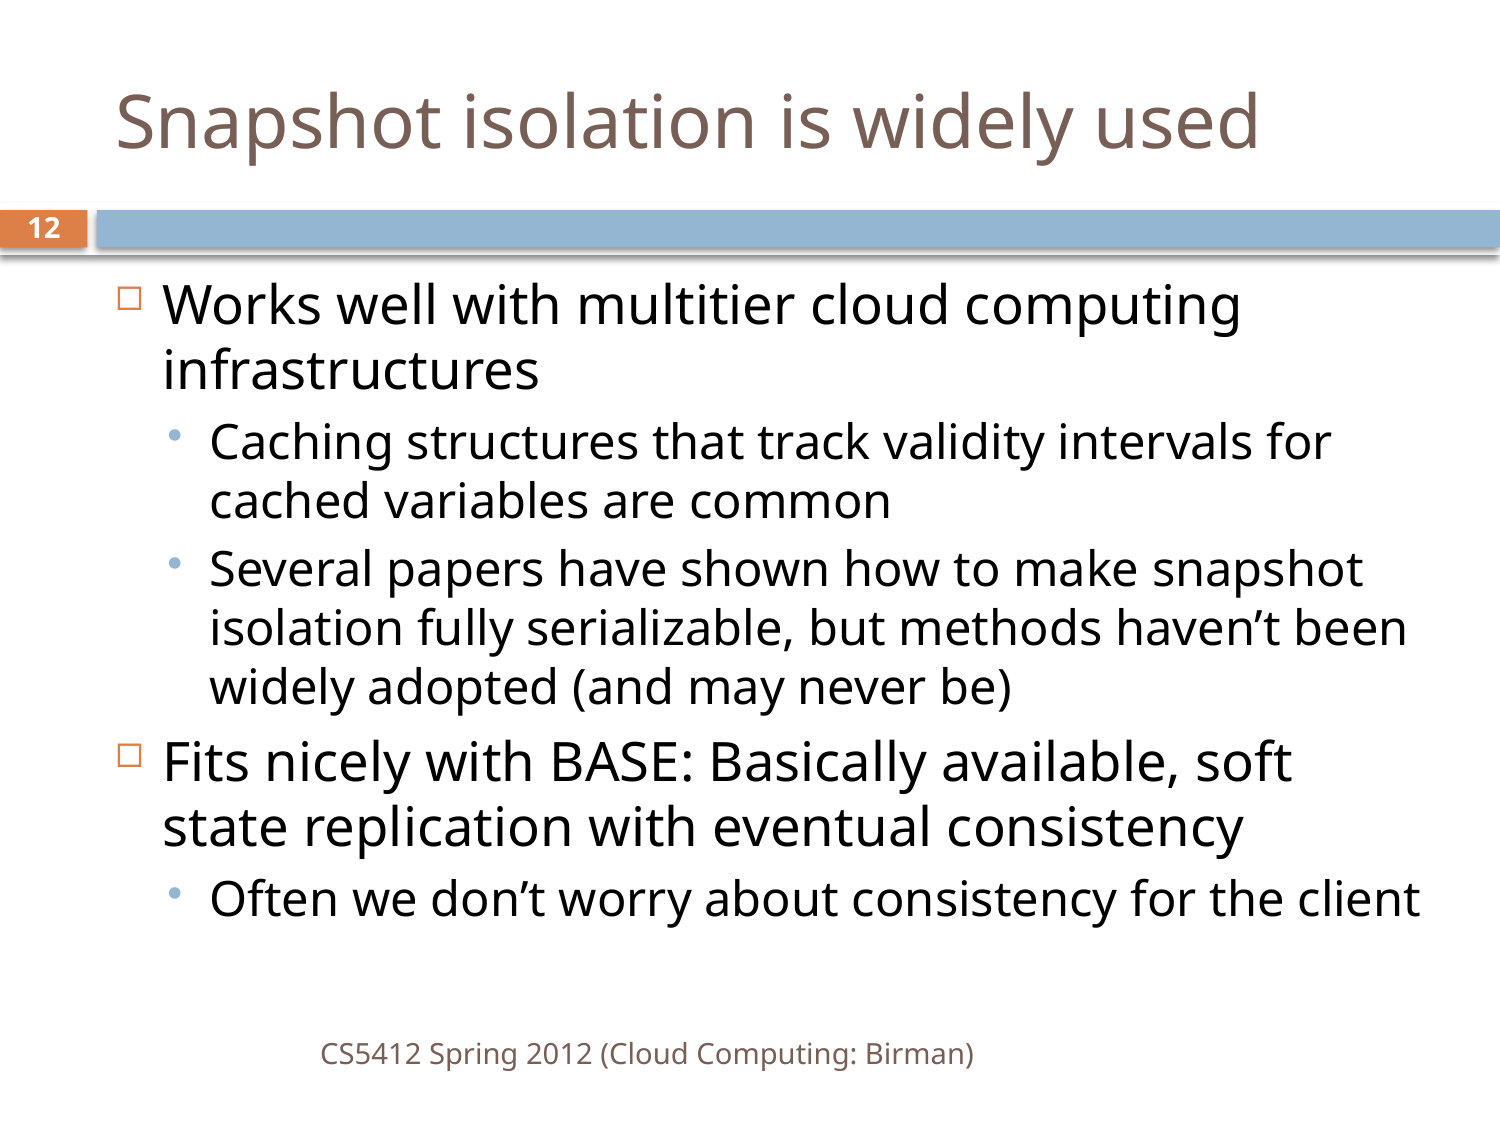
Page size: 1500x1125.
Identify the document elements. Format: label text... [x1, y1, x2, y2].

slide_number 12 [0, 208, 88, 249]
footer CS5412 Spring 2012 (Cloud Computing: Birman) [99, 1024, 990, 1085]
title Snapshot isolation is widely used [100, 37, 1438, 200]
list Works well with multitier cloud computing infrastructures Caching structures that track validity intervals for cached variables are common Several papers have shown how to make snapshot isolation fully serializable, but methods haven’t been widely adopted (and may never be) Fits nicely with BASE: Basically available, soft state replication with eventual consistency Often we don’t worry about consistency for the client [100, 262, 1438, 1000]
